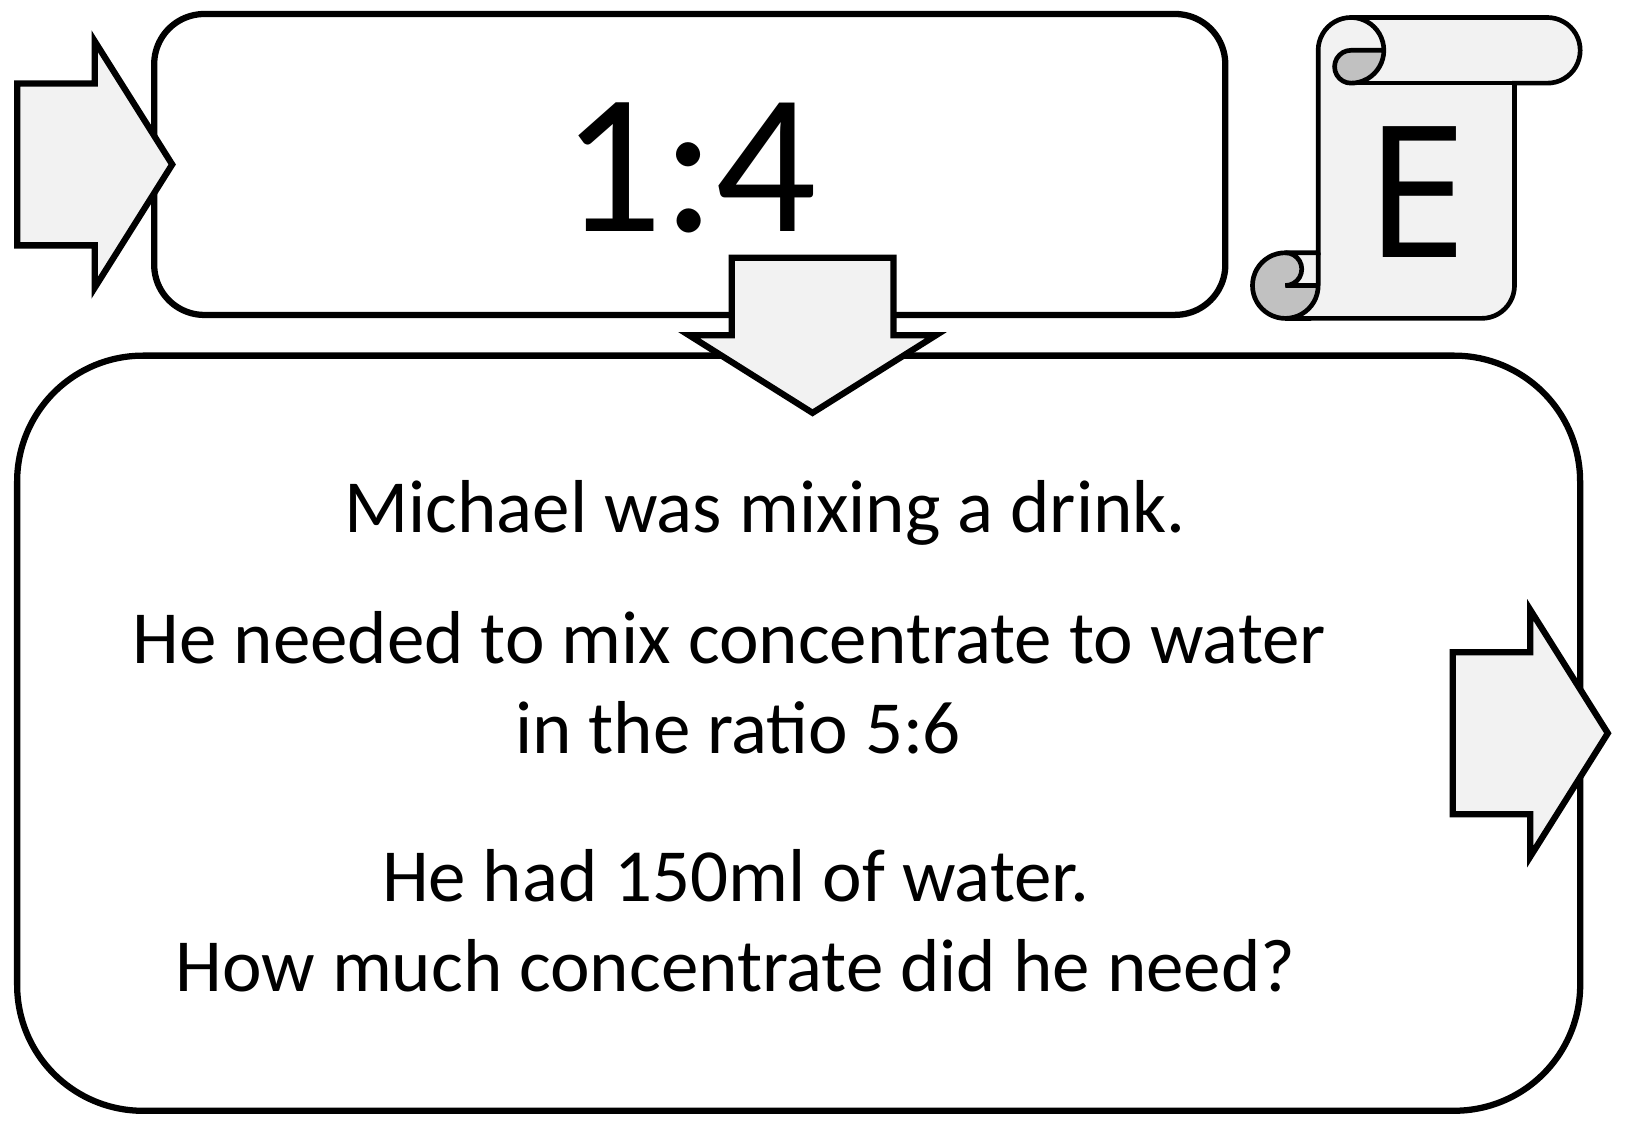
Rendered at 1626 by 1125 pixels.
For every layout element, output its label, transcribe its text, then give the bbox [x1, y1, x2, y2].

text_box [16, 37, 174, 292]
text_box E [1251, 16, 1582, 320]
text_box He had 150ml of water. How much concentrate did he need? [160, 818, 1312, 1014]
text_box He needed to mix concentrate to water in the ratio 5:6 [118, 581, 1359, 776]
text_box 1:4 [546, 24, 833, 279]
text_box [153, 12, 1227, 316]
text_box [685, 256, 940, 415]
text_box Michael was mixing a drink. [329, 450, 1202, 555]
text_box [16, 354, 1582, 1112]
text_box [1451, 606, 1610, 861]
